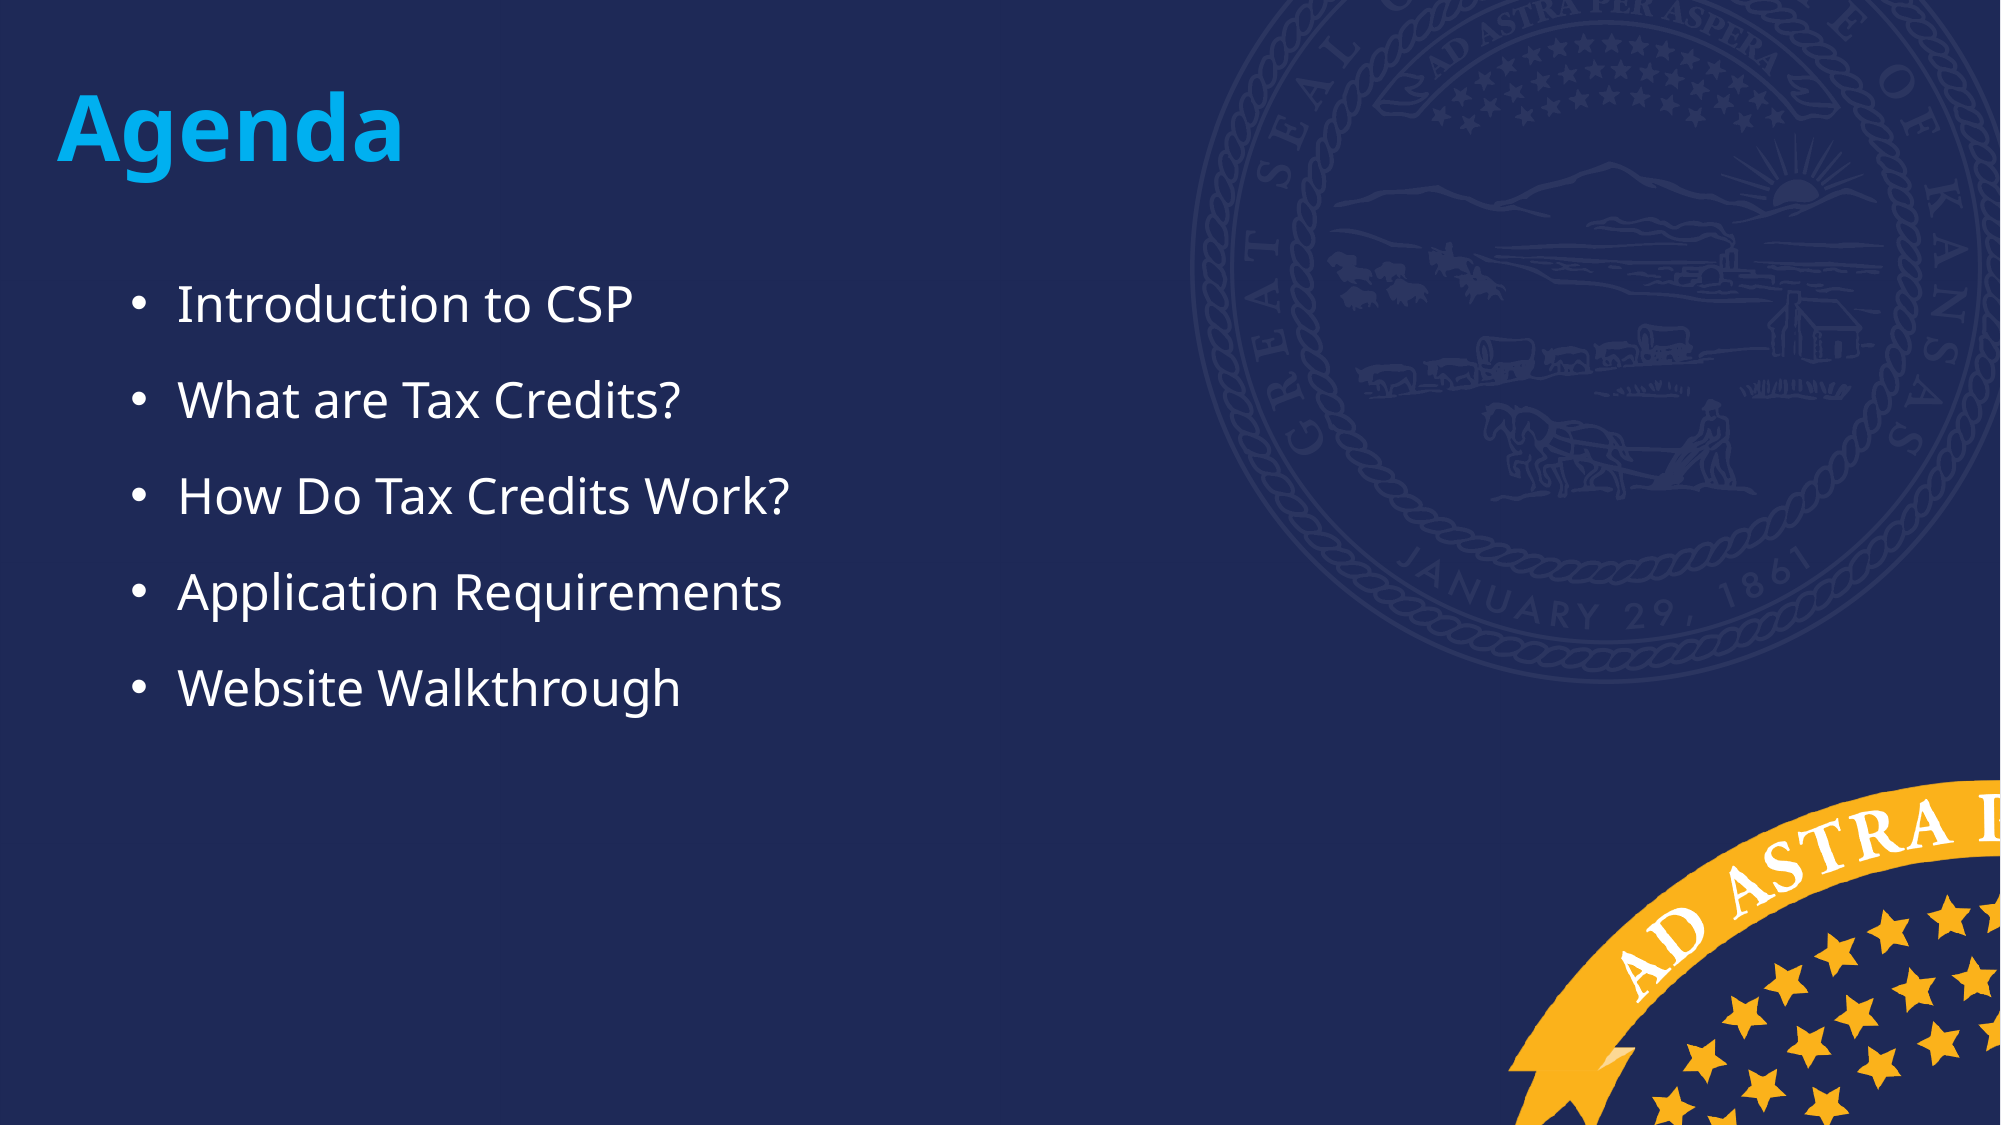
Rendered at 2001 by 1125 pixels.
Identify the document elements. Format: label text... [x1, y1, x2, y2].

title Agenda [42, 40, 1157, 189]
text_box Introduction to CSP What are Tax Credits? How Do Tax Credits Work? Application Requirements Website Walkthrough [115, 228, 1363, 892]
picture [0, 0, 2001, 1125]
